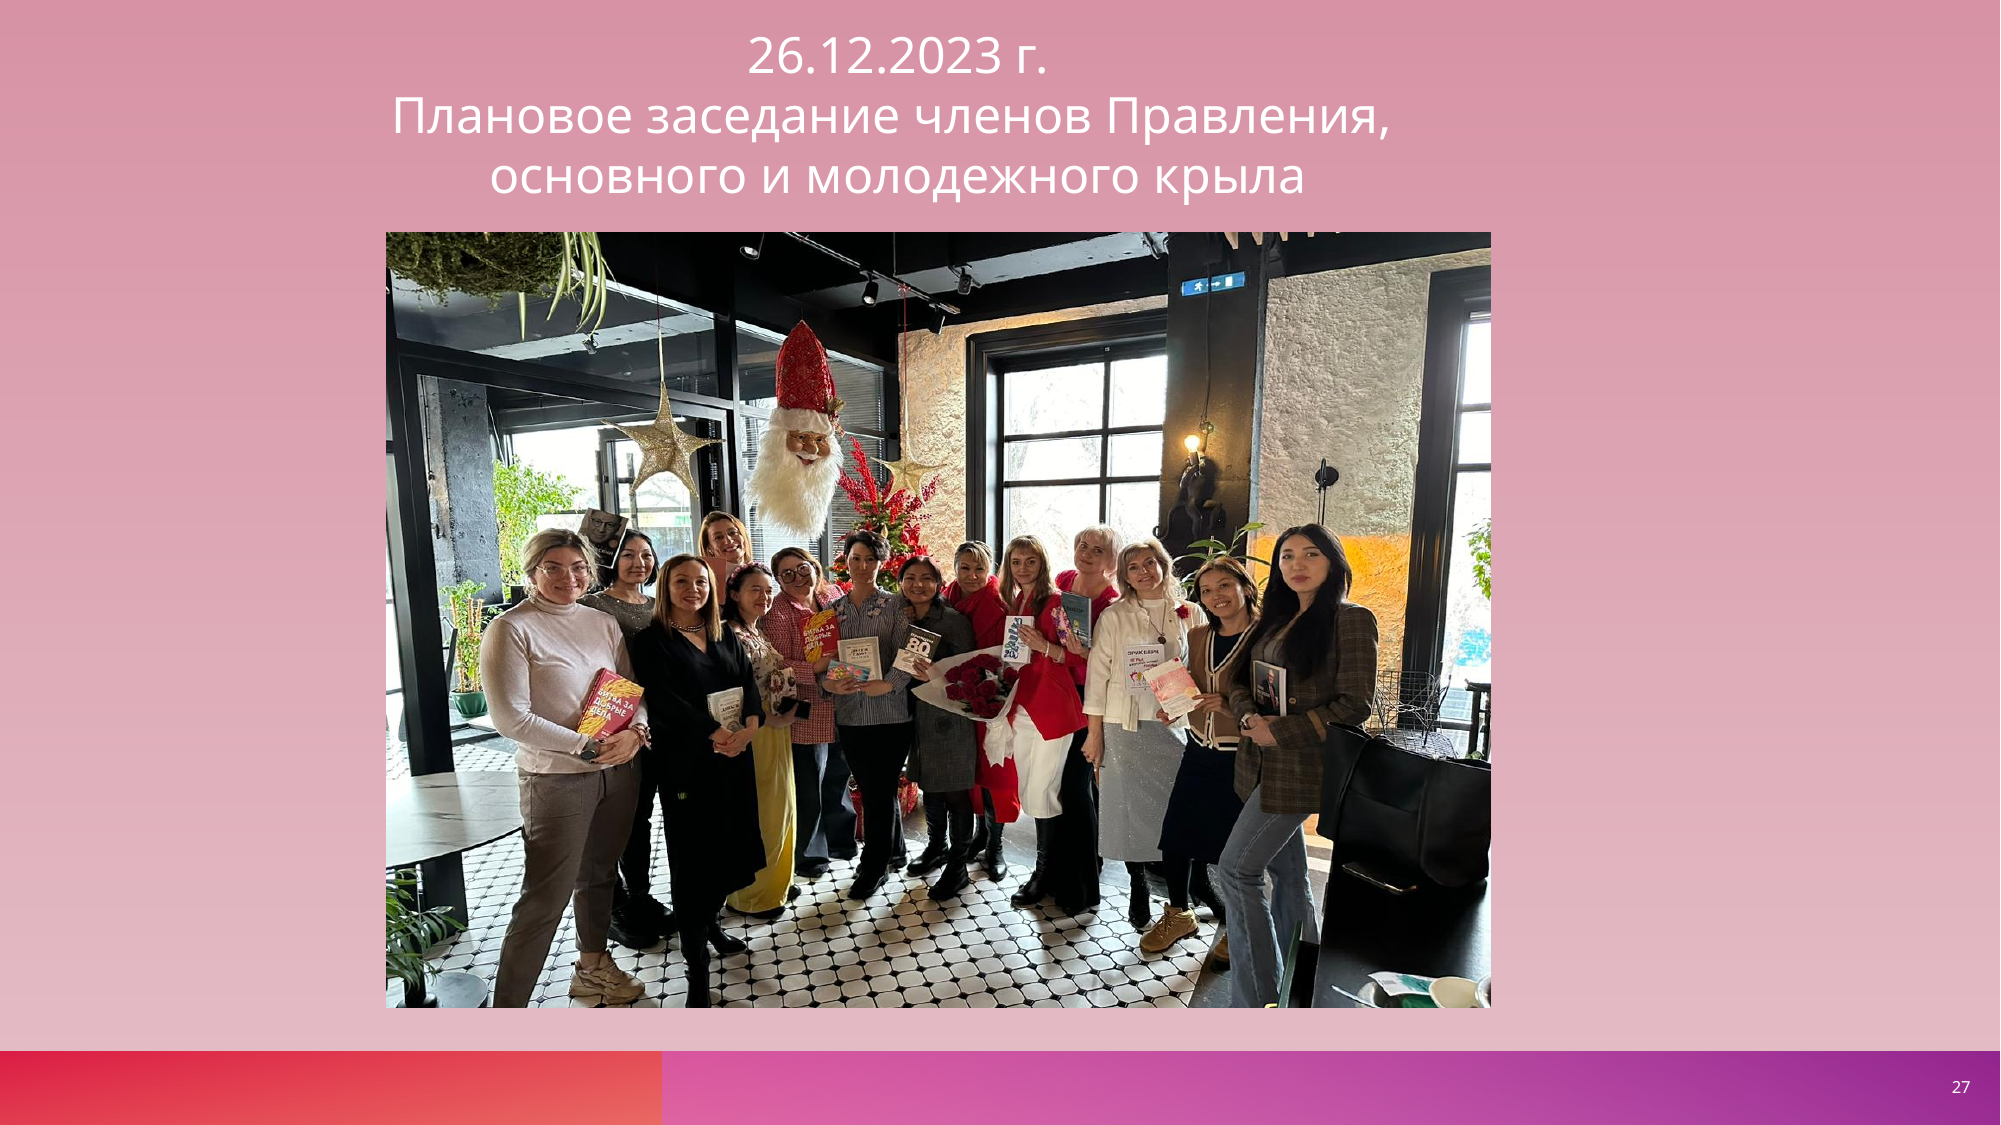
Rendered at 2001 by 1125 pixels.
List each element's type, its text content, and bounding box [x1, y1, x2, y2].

slide_number 27 [1913, 1051, 1986, 1125]
picture [386, 232, 1491, 1008]
text_box 26.12.2023 г. Плановое заседание членов Правления, основного и молодежного крыла [127, 16, 1670, 212]
